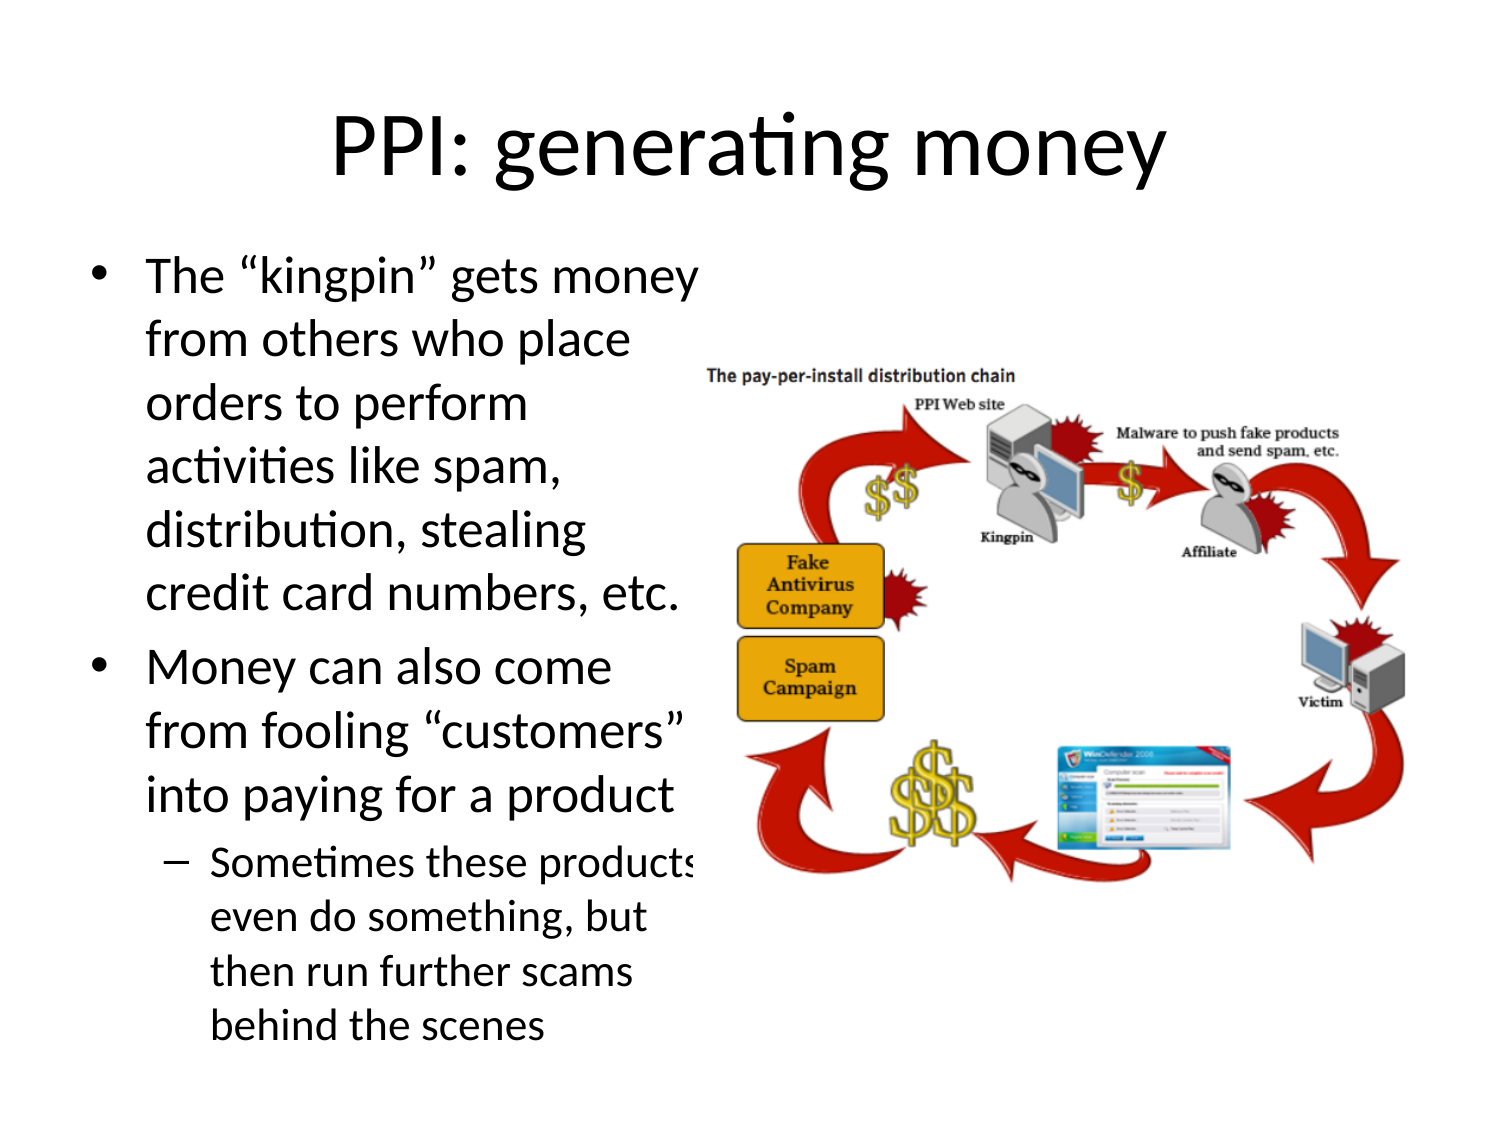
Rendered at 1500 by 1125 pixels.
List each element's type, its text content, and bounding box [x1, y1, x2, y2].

title PPI: generating money [75, 45, 1425, 232]
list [693, 232, 1455, 1039]
list The “kingpin” gets money from others who place orders to perform activities like spam, distribution, stealing credit card numbers, etc. Money can also come from fooling “customers” into paying for a product Sometimes these products even do something, but then run further scams behind the scenes [75, 232, 722, 1070]
